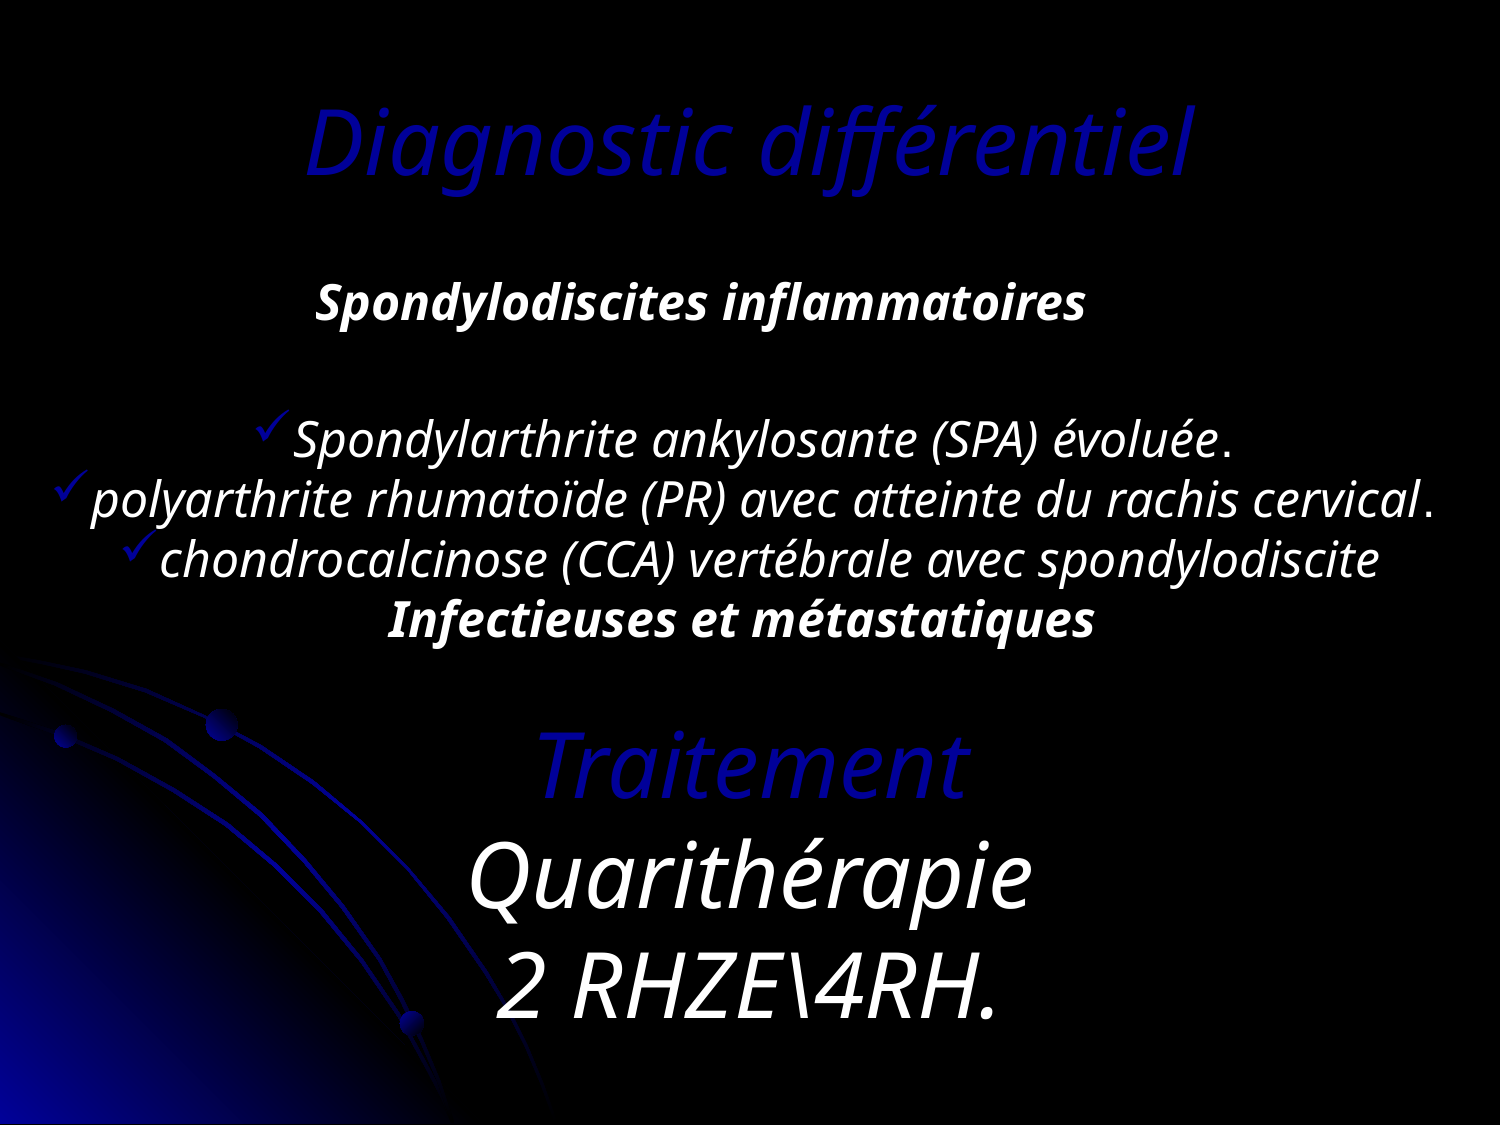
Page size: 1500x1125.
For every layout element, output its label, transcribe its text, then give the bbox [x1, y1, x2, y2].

title Diagnostic différentiel [74, 45, 1426, 233]
list Spondylodiscites inflammatoires [0, 262, 1426, 349]
text_box Spondylarthrite ankylosante (SPA) évoluée. polyarthrite rhumatoïde (PR) avec atteinte du rachis cervical. chondrocalcinose (CCA) vertébrale avec spondylodiscite Infectieuses et métastatiques Traitement Quarithérapie 2 RHZE\4RH. [0, 349, 1500, 1045]
